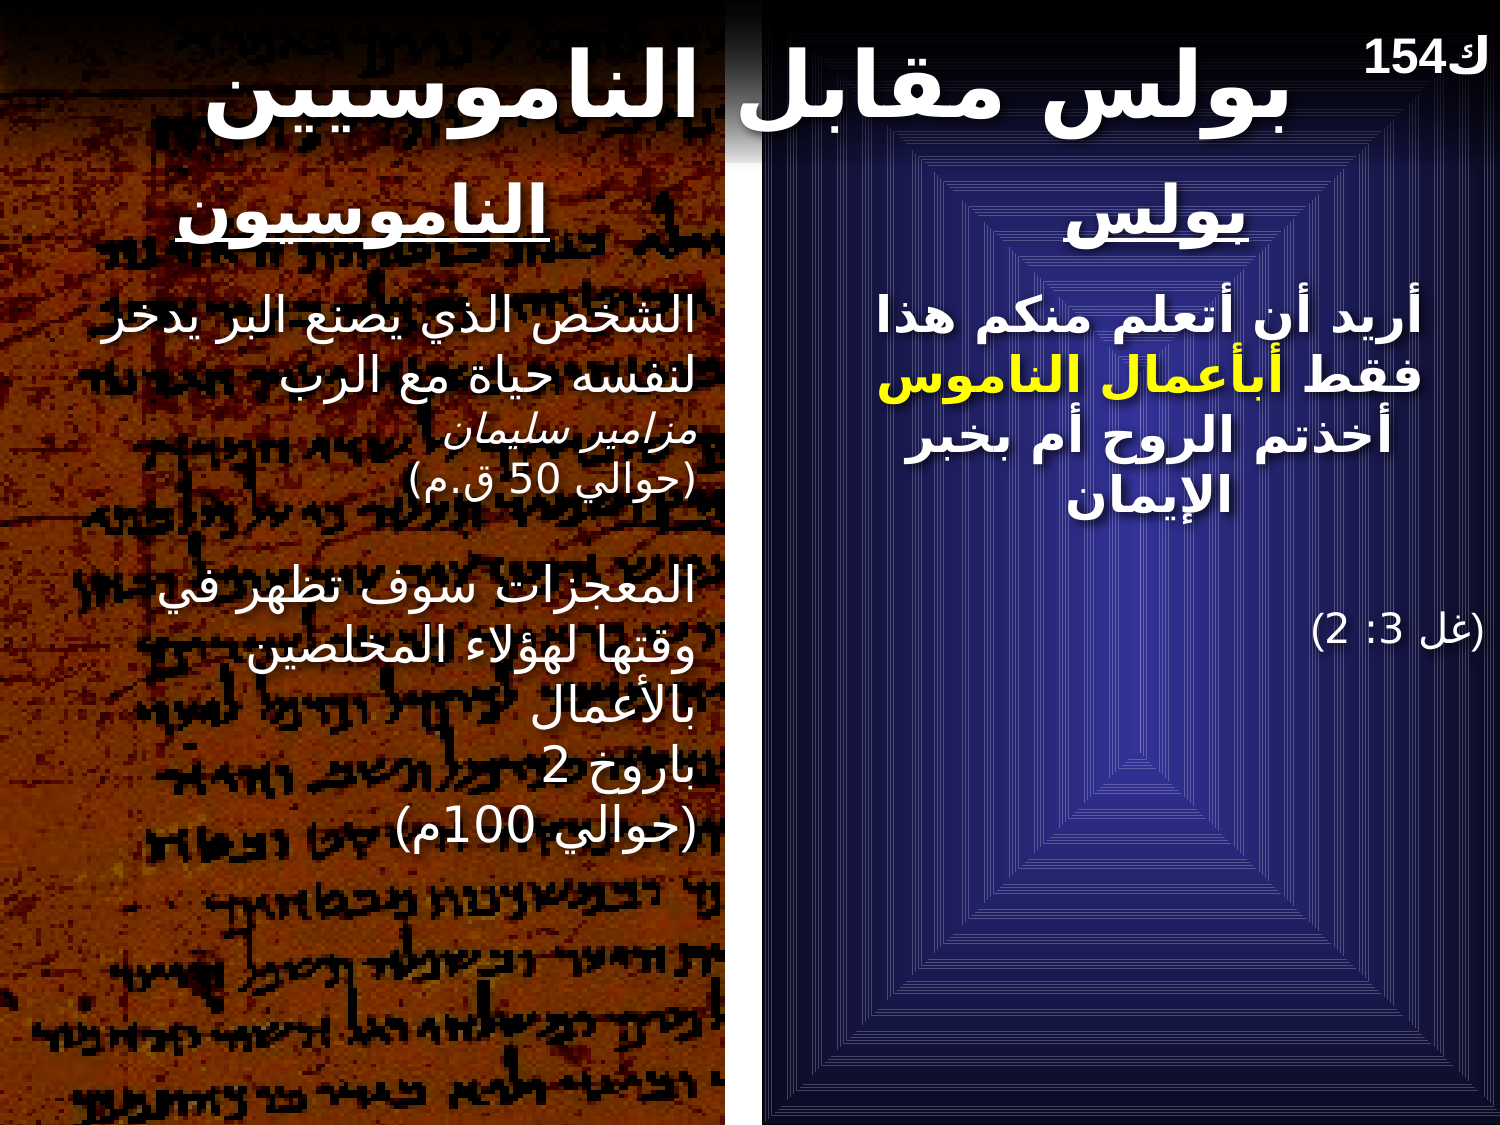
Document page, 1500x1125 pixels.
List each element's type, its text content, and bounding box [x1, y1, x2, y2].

title بولس مقابل الناموسيين [726, 0, 1500, 163]
text_box 154ك [1348, 15, 1500, 91]
text_box بولس [800, 159, 1500, 255]
picture [0, 0, 726, 1125]
text_box [762, 175, 1500, 1125]
text_box أريد أن أتعلم منكم هذا فقط أبأعمال الناموس أخذتم الروح أم بخبر الإيمان (غل 3: 2) [800, 275, 1500, 660]
